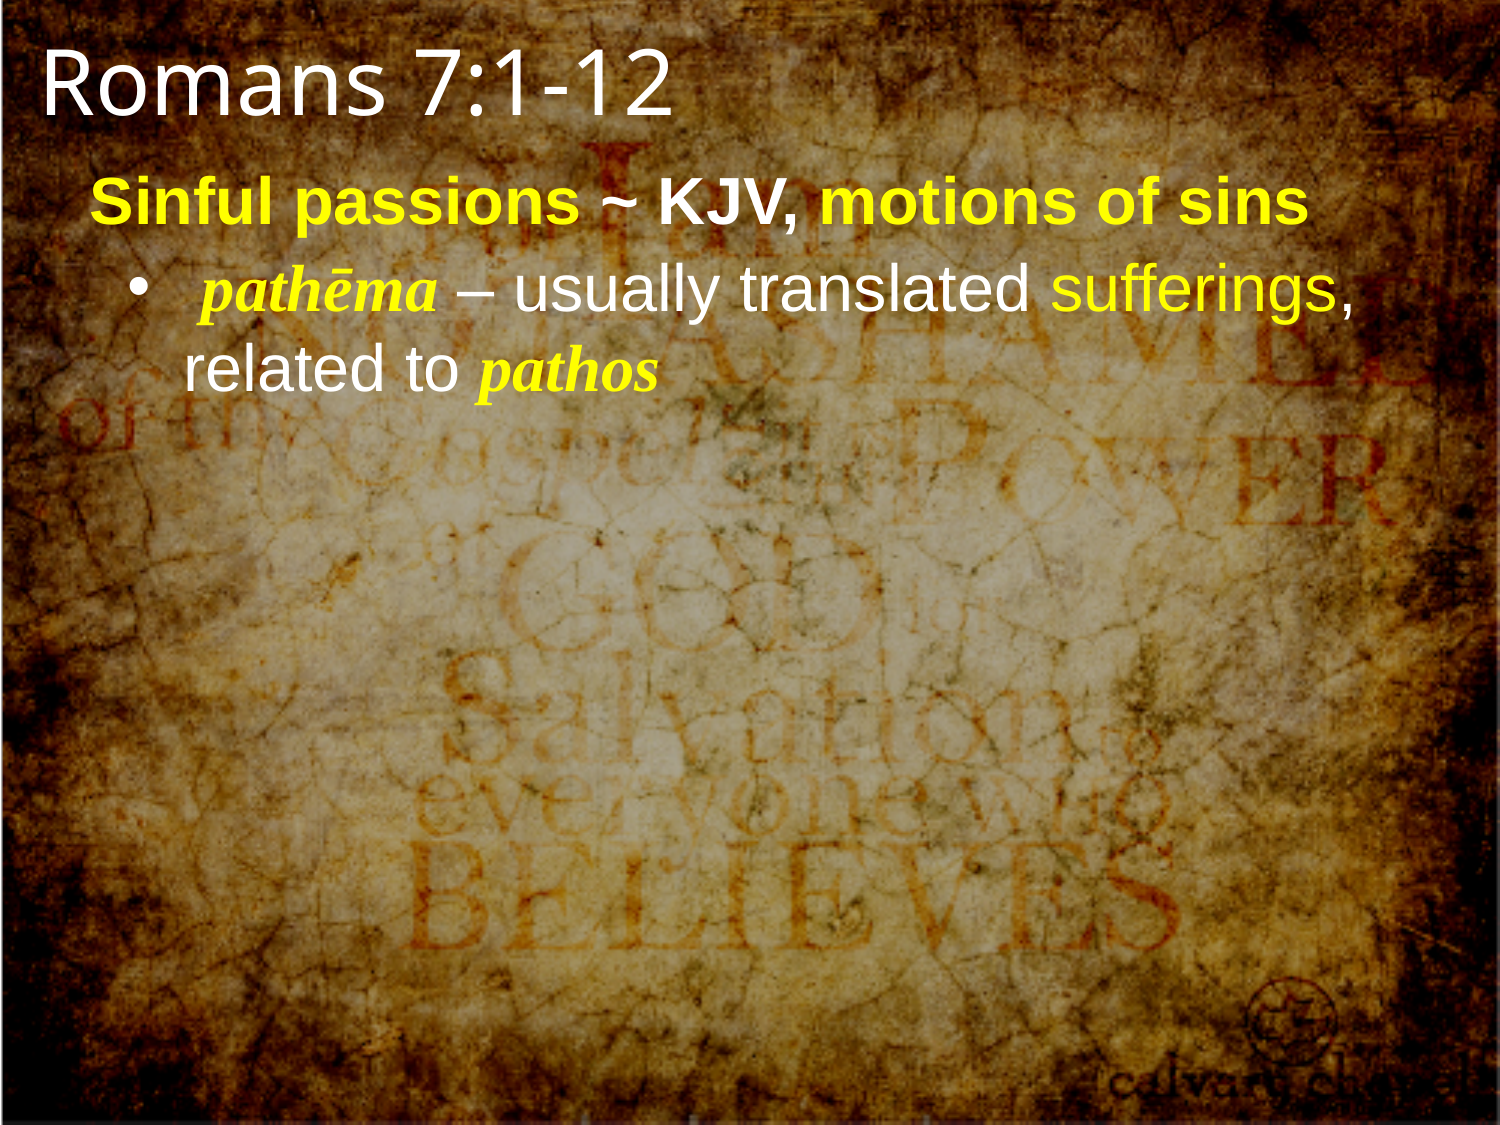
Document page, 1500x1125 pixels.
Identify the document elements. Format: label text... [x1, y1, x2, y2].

text_box Romans 7:1-12 [61, 6, 1052, 153]
text_box pathēma – usually translated sufferings, related to pathos [112, 237, 1425, 413]
text_box Sinful passions ~ KJV, motions of sins [74, 150, 1425, 246]
picture [0, 0, 1500, 1125]
